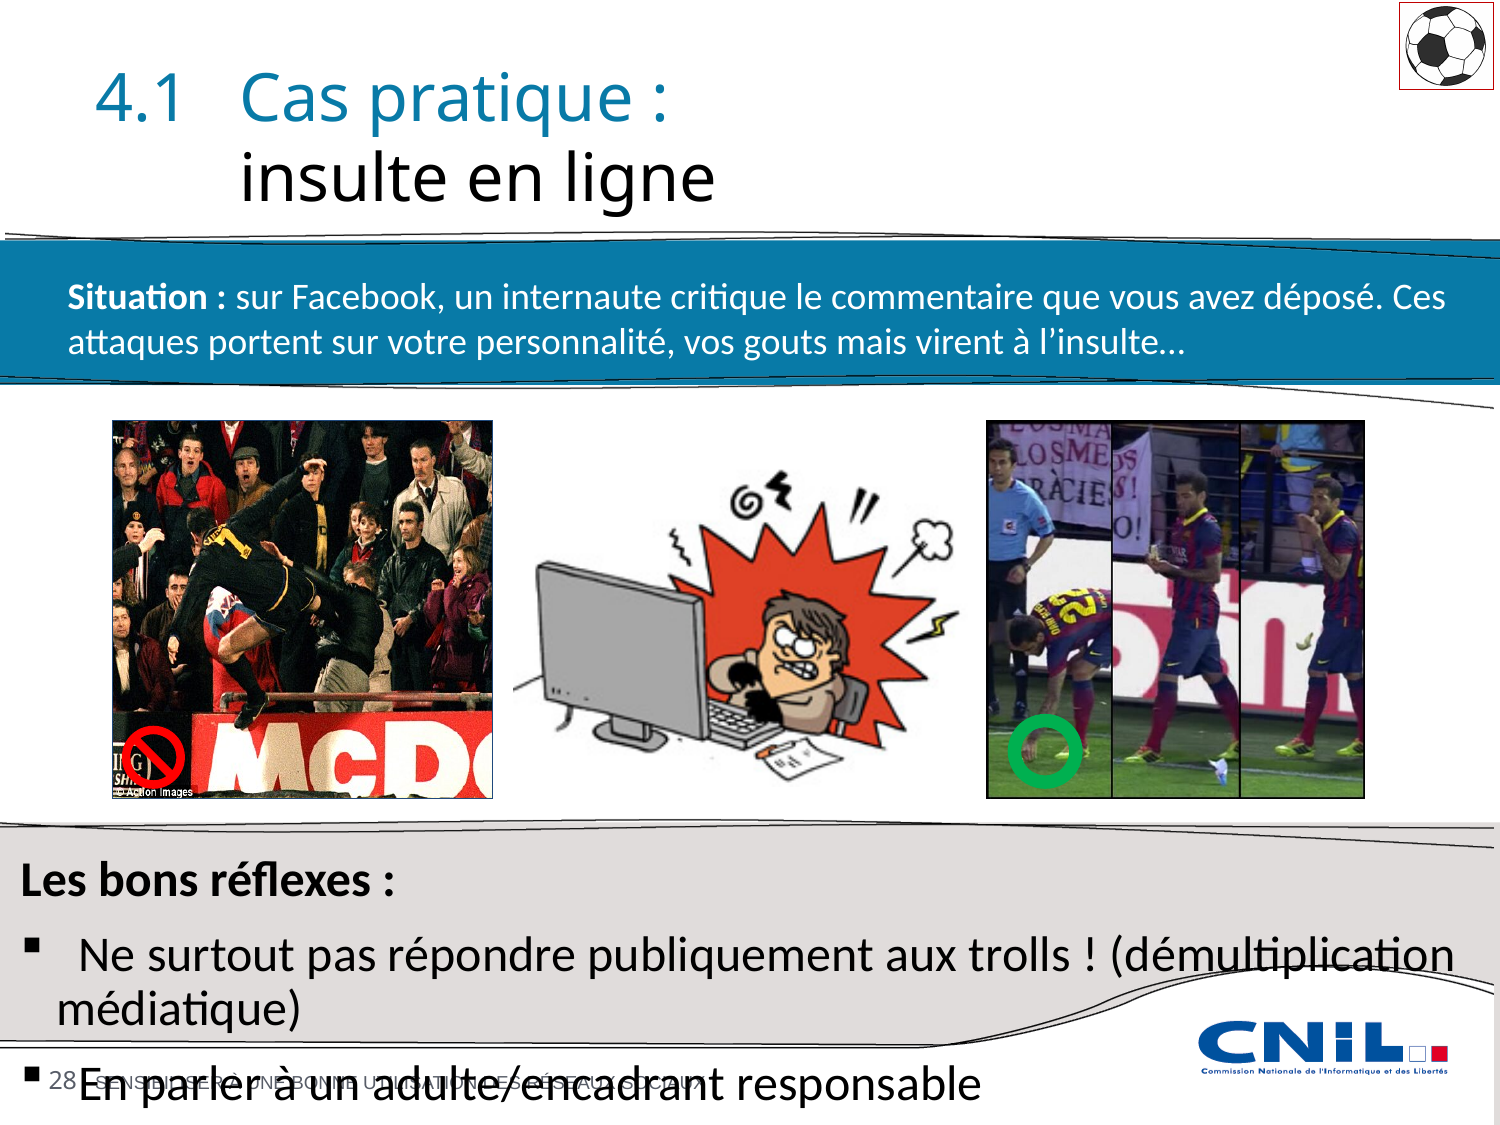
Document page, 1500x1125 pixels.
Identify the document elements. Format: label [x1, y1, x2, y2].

picture [582, 292, 590, 308]
picture [250, 331, 271, 354]
picture [110, 346, 116, 354]
picture [424, 331, 434, 354]
picture [955, 336, 970, 354]
picture [1414, 291, 1429, 309]
picture [1190, 301, 1196, 309]
picture [751, 292, 760, 309]
picture [770, 291, 785, 309]
picture [917, 337, 931, 353]
picture [1324, 291, 1339, 309]
picture [904, 291, 923, 308]
picture [895, 336, 905, 354]
picture [1111, 292, 1124, 308]
picture [978, 301, 984, 309]
picture [741, 292, 745, 315]
picture [1005, 292, 1009, 308]
picture [70, 285, 83, 309]
picture [327, 291, 339, 309]
picture [0, 380, 1500, 1125]
picture [389, 337, 402, 353]
picture [1285, 291, 1300, 309]
picture [604, 336, 615, 353]
picture [0, 0, 1500, 243]
picture [406, 336, 421, 354]
picture [632, 286, 642, 309]
picture [806, 291, 820, 309]
picture [1265, 291, 1275, 309]
picture [544, 291, 558, 309]
picture [1065, 292, 1073, 309]
picture [597, 291, 608, 308]
picture [685, 337, 699, 353]
picture [793, 337, 797, 353]
picture [139, 337, 143, 360]
picture [569, 336, 578, 353]
picture [422, 283, 434, 308]
picture [467, 292, 471, 308]
picture [263, 292, 267, 308]
picture [703, 336, 718, 354]
picture [602, 346, 608, 354]
picture [1084, 291, 1098, 309]
picture [869, 292, 873, 308]
picture [159, 337, 163, 353]
picture [238, 291, 248, 309]
picture [981, 336, 989, 353]
picture [1224, 291, 1238, 309]
picture [1242, 292, 1253, 308]
picture [312, 291, 323, 308]
picture [1112, 337, 1116, 353]
picture [1167, 291, 1178, 309]
picture [1207, 292, 1220, 308]
picture [1044, 291, 1054, 309]
picture [1103, 337, 1111, 354]
picture [746, 336, 760, 347]
picture [885, 291, 893, 308]
picture [529, 336, 539, 354]
picture [479, 336, 493, 360]
picture [589, 337, 597, 353]
picture [95, 286, 106, 309]
picture [722, 336, 733, 354]
picture [870, 336, 881, 353]
picture [70, 346, 78, 354]
picture [129, 291, 144, 309]
picture [849, 291, 864, 309]
picture [815, 336, 826, 354]
picture [1074, 336, 1082, 353]
picture [402, 291, 417, 309]
picture [1015, 346, 1023, 354]
picture [311, 331, 321, 354]
picture [645, 291, 660, 309]
picture [368, 291, 378, 309]
picture [868, 346, 874, 354]
picture [783, 337, 792, 354]
picture [382, 291, 398, 309]
picture [543, 336, 559, 354]
picture [1192, 291, 1203, 308]
picture [839, 337, 843, 353]
picture [1129, 331, 1139, 354]
picture [1148, 292, 1157, 309]
picture [128, 336, 138, 354]
picture [980, 291, 991, 308]
picture [310, 301, 316, 309]
picture [745, 348, 759, 360]
picture [1016, 336, 1028, 353]
picture [531, 286, 541, 309]
picture [1017, 291, 1032, 309]
picture [595, 301, 601, 309]
picture [71, 336, 83, 353]
picture [1088, 336, 1098, 354]
picture [563, 292, 567, 308]
picture [1305, 291, 1319, 315]
picture [928, 291, 943, 309]
picture [965, 286, 975, 309]
picture [168, 336, 182, 354]
picture [833, 291, 845, 309]
picture [975, 337, 979, 353]
picture [899, 292, 903, 308]
picture [450, 336, 465, 354]
picture [274, 336, 289, 354]
picture [1075, 292, 1079, 308]
picture [497, 336, 512, 354]
picture [294, 337, 298, 353]
picture [86, 331, 107, 354]
picture [1059, 378, 1106, 382]
picture [636, 331, 646, 354]
picture [564, 337, 568, 353]
picture [672, 291, 684, 309]
picture [844, 336, 863, 353]
picture [1128, 291, 1143, 309]
picture [482, 291, 491, 308]
picture [874, 292, 884, 308]
picture [731, 291, 741, 309]
picture [1344, 291, 1354, 309]
picture [230, 336, 245, 354]
picture [944, 336, 953, 353]
picture [187, 336, 197, 354]
picture [477, 292, 481, 308]
picture [1055, 292, 1059, 315]
picture [513, 292, 517, 308]
picture [953, 291, 962, 308]
picture [112, 336, 123, 353]
picture [349, 337, 357, 354]
picture [763, 336, 779, 354]
picture [273, 291, 282, 308]
picture [801, 331, 811, 354]
picture [519, 291, 527, 308]
picture [1358, 291, 1372, 309]
picture [253, 292, 262, 309]
picture [359, 337, 363, 353]
picture [1142, 336, 1157, 354]
picture [689, 291, 698, 308]
picture [295, 285, 307, 308]
picture [170, 291, 186, 309]
picture [343, 291, 358, 309]
picture [299, 336, 308, 353]
picture [211, 336, 225, 360]
picture [88, 291, 92, 308]
picture [149, 337, 157, 354]
picture [110, 291, 125, 309]
picture [624, 292, 628, 308]
picture [1068, 337, 1072, 353]
picture [709, 286, 725, 309]
picture [649, 336, 664, 354]
picture [761, 292, 765, 308]
picture [1434, 291, 1444, 309]
picture [948, 292, 952, 308]
picture [147, 286, 165, 309]
picture [1276, 283, 1280, 308]
picture [614, 292, 623, 309]
picture [993, 331, 1002, 354]
picture [1394, 285, 1410, 309]
picture [1158, 292, 1162, 308]
picture [334, 336, 344, 354]
picture [363, 283, 367, 308]
picture [457, 292, 465, 309]
picture [191, 291, 205, 308]
